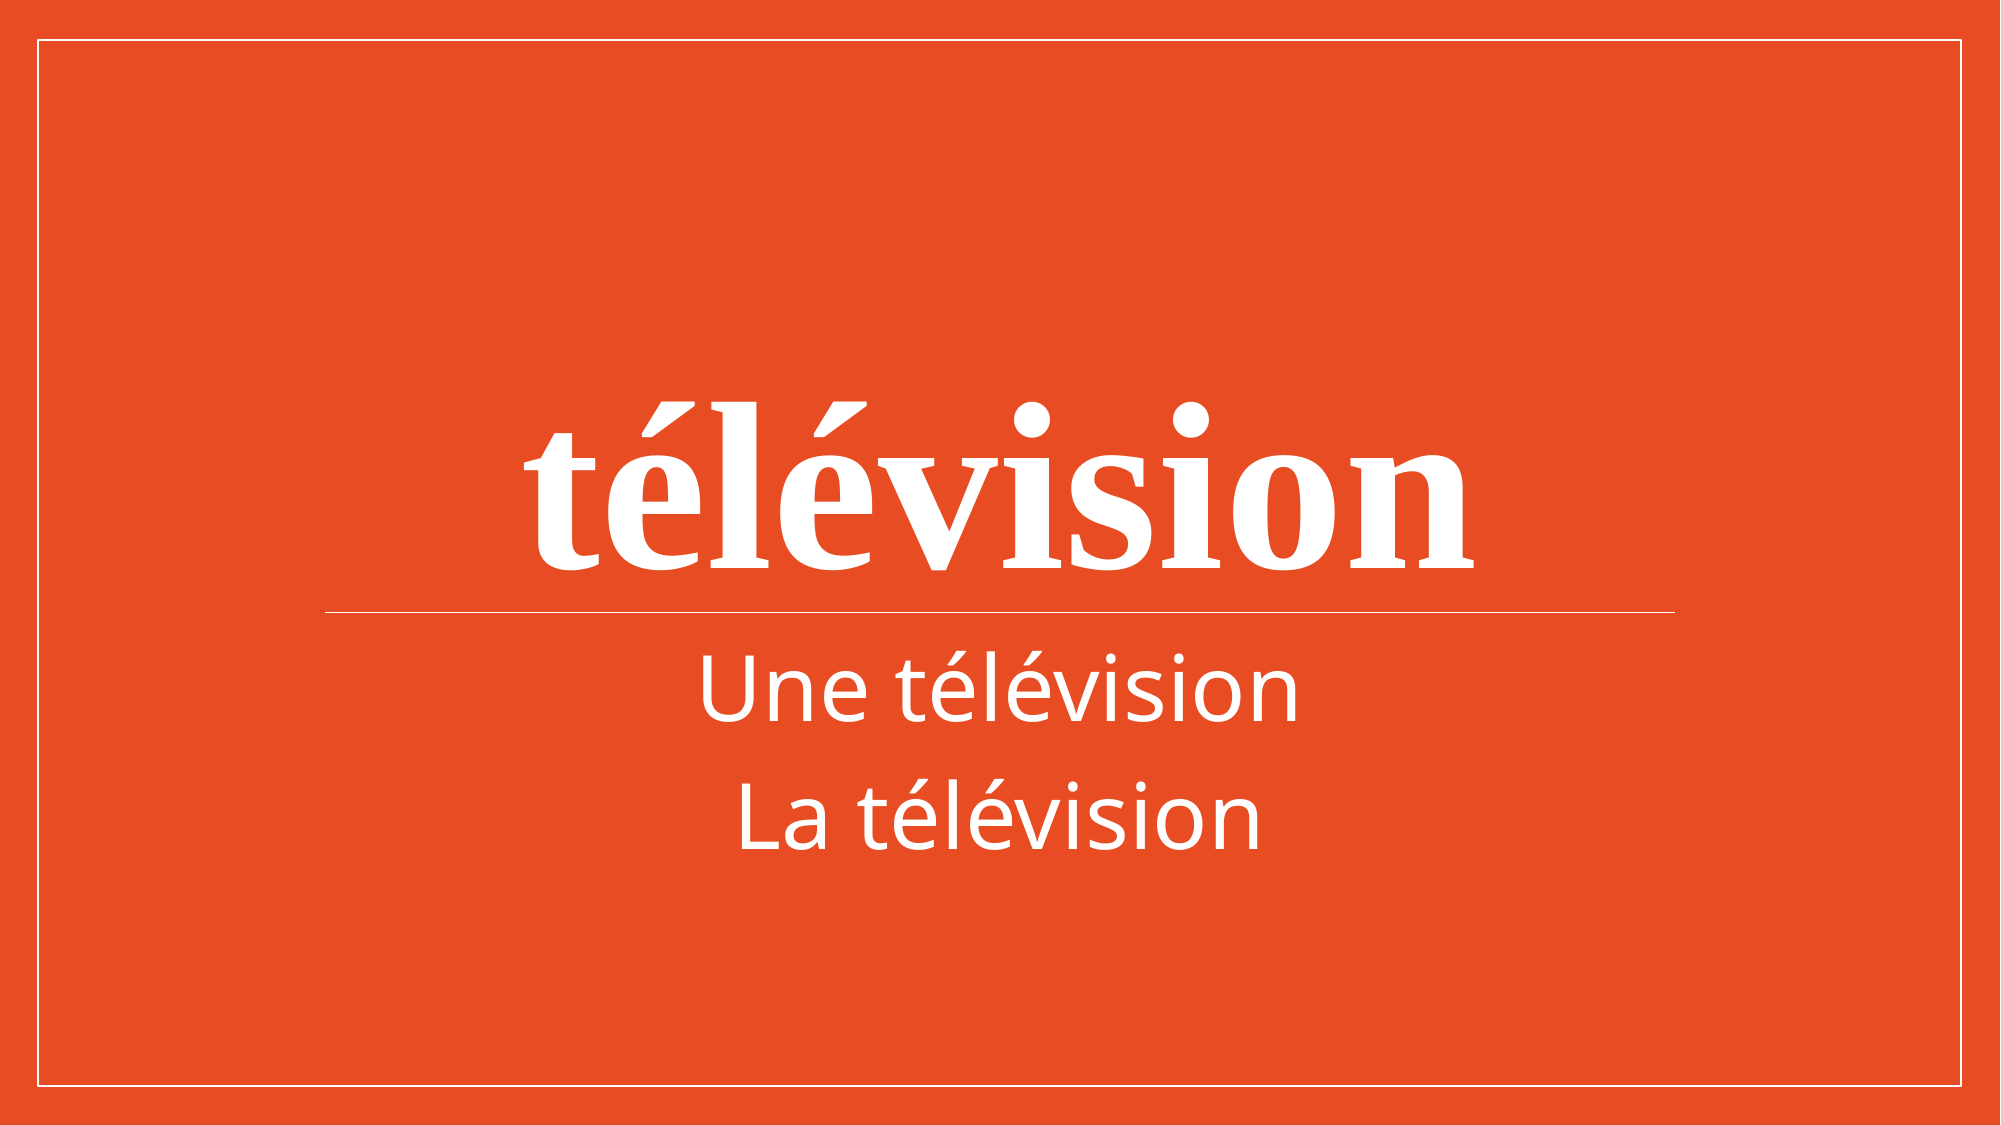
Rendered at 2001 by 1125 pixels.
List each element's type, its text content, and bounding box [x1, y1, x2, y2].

subtitle Une télévision La télévision [280, 634, 1719, 863]
title télévision [182, 144, 1818, 625]
